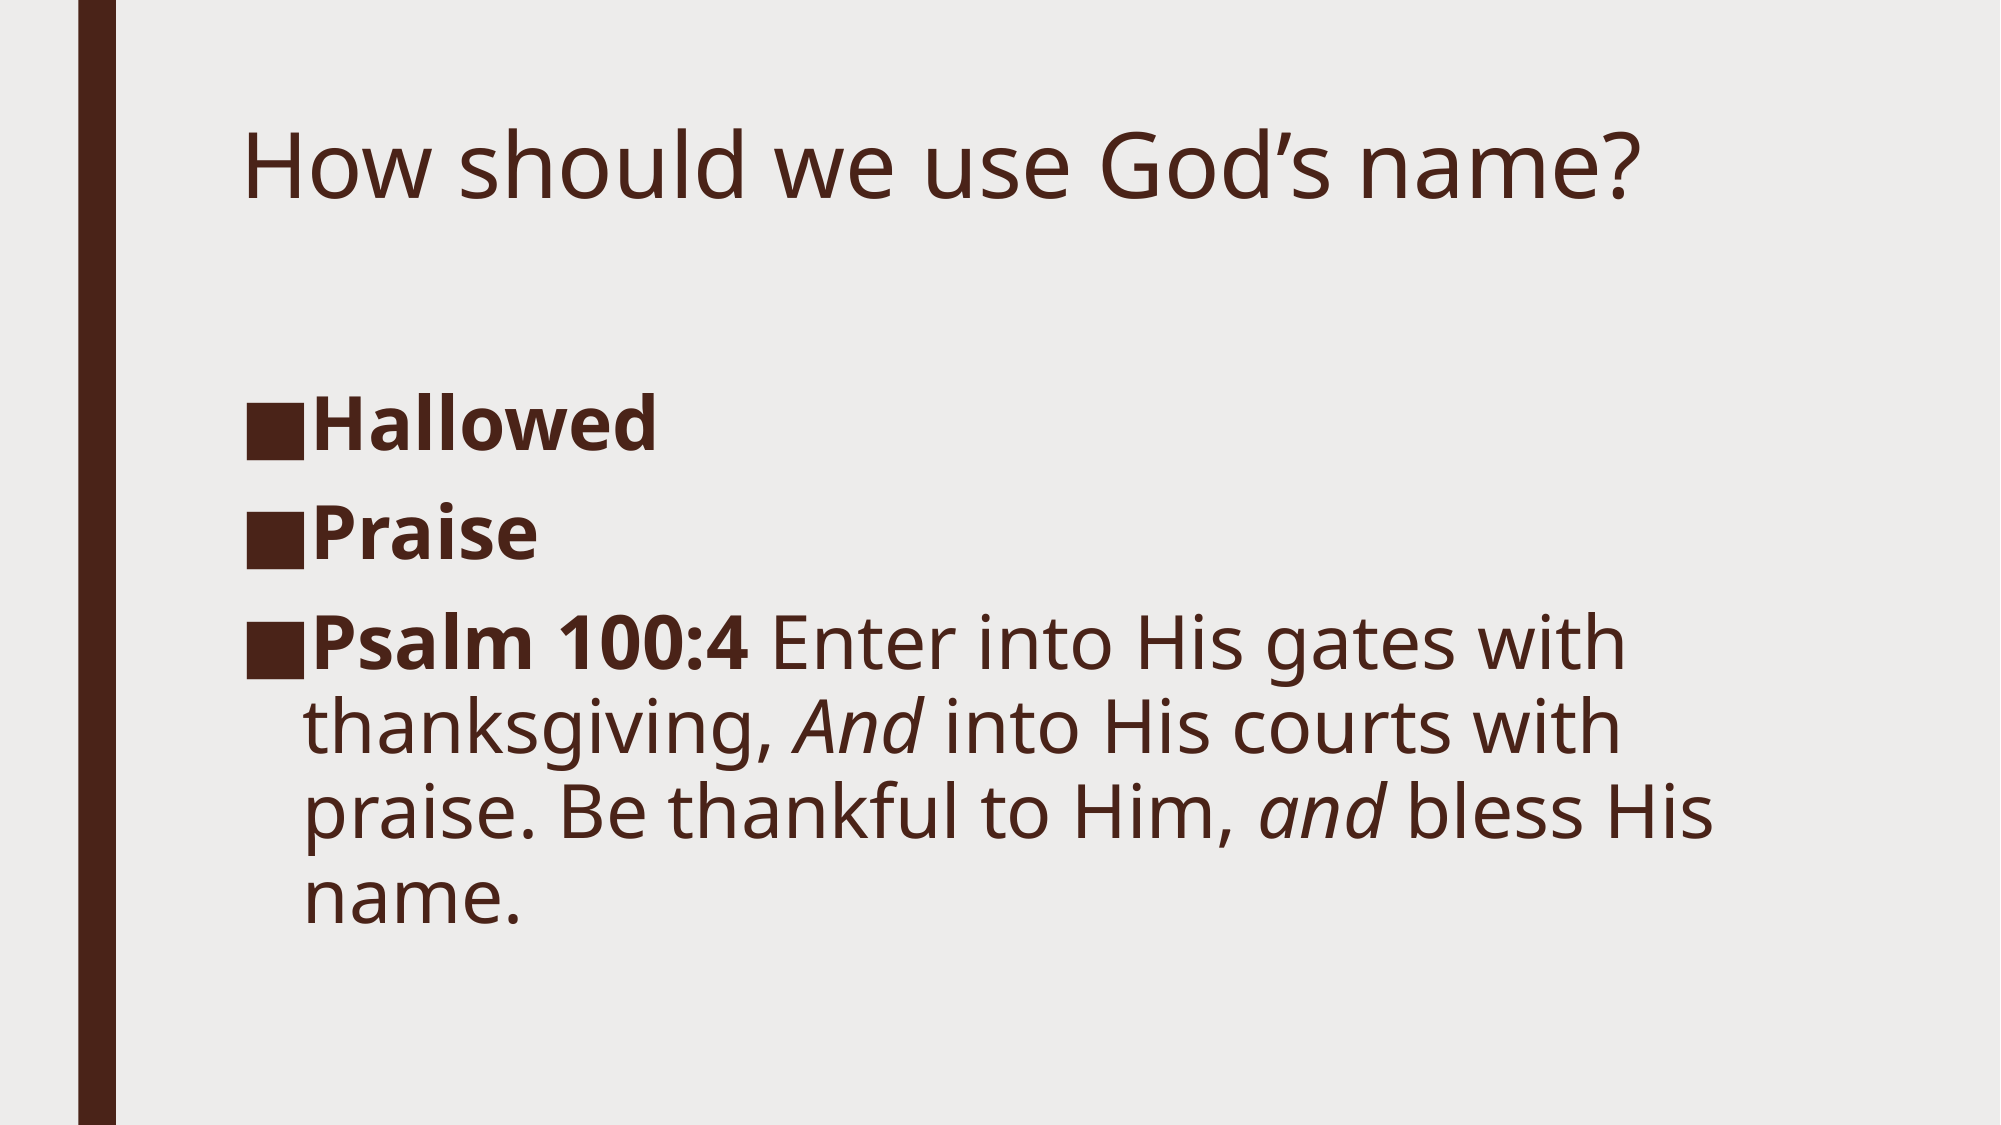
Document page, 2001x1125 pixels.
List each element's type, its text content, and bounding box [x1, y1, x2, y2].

title How should we use God’s name? [225, 112, 1800, 357]
list Hallowed Praise Psalm 100:4 Enter into His gates with thanksgiving, And into His courts with praise. Be thankful to Him, and bless His name. [225, 375, 1800, 963]
